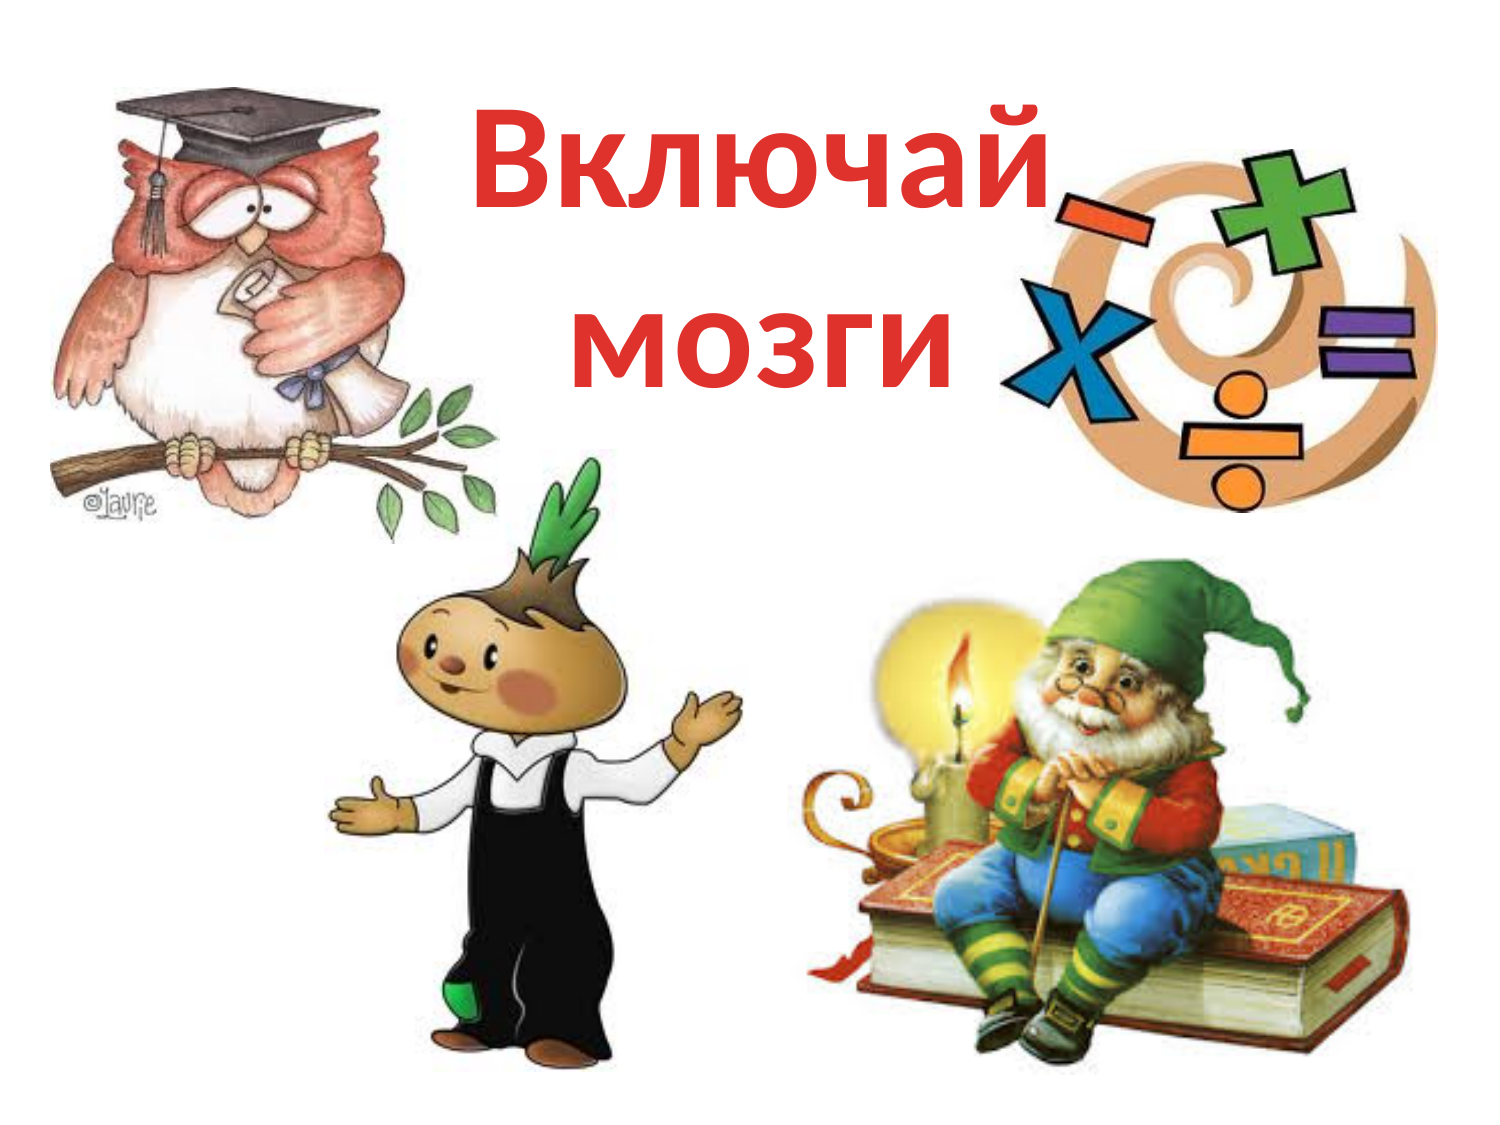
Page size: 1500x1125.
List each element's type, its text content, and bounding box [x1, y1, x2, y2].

picture [787, 535, 1421, 1076]
picture [49, 87, 751, 1072]
picture [999, 149, 1438, 513]
text_box Включай мозги [453, 49, 1071, 425]
